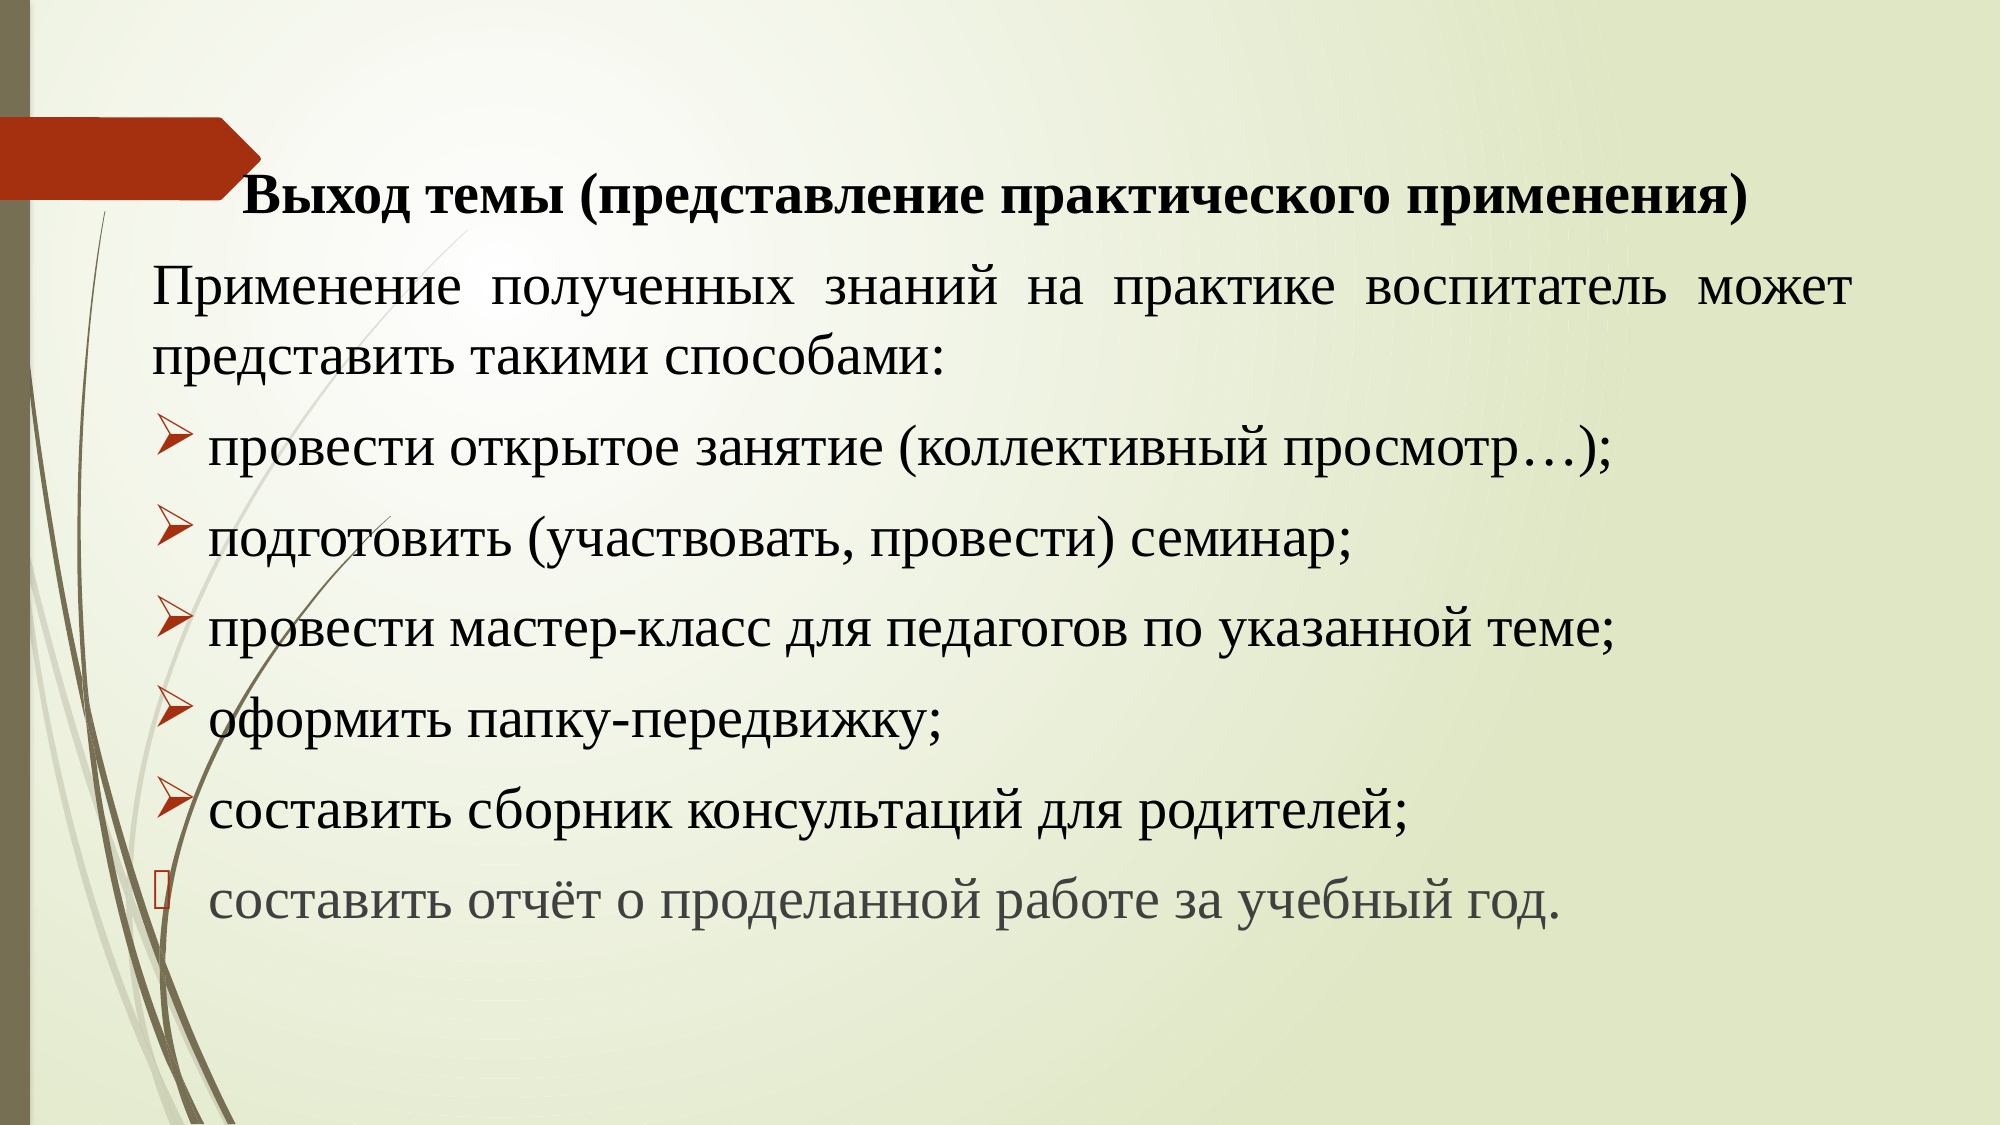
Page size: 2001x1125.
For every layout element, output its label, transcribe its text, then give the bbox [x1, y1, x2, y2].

list Выход темы (представление практического применения) Применение полученных знаний на практике воспитатель может представить такими способами: провести открытое занятие (коллективный просмотр…); подготовить (участвовать, провести) семинар; провести мастер-класс для педагогов по указанной теме; оформить папку-передвижку; составить сборник консультаций для родителей; составить отчёт о проделанной работе за учебный год. [137, 148, 1869, 1014]
